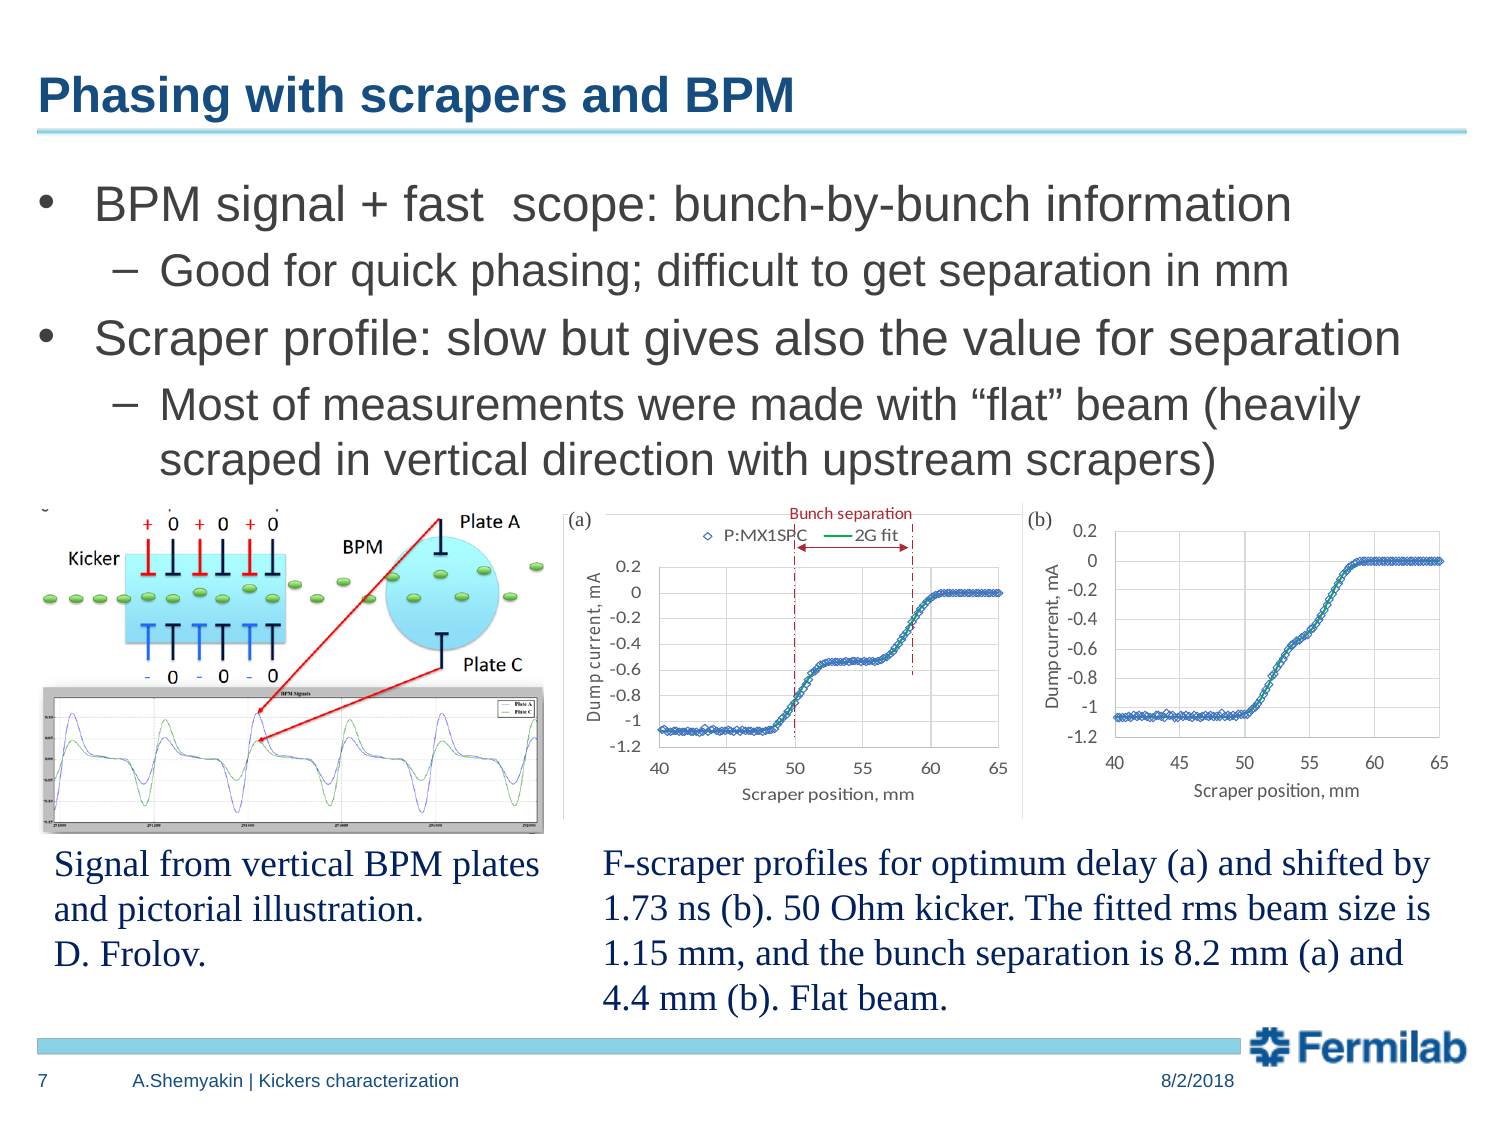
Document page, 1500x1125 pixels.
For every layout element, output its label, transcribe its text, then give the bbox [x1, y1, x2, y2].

list BPM signal + fast scope: bunch-by-bunch information Good for quick phasing; difficult to get separation in mm Scraper profile: slow but gives also the value for separation Most of measurements were made with “flat” beam (heavily scraped in vertical direction with upstream scrapers) [37, 171, 1461, 486]
title Phasing with scrapers and BPM [37, 17, 1463, 123]
slide_number 7 [37, 1068, 111, 1109]
text_box F-scraper profiles for optimum delay (a) and shifted by 1.73 ns (b). 50 Ohm kicker. The fitted rms beam size is 1.15 mm, and the bunch separation is 8.2 mm (a) and 4.4 mm (b). Flat beam. [587, 830, 1465, 1025]
picture [39, 509, 545, 835]
footer A.Shemyakin | Kickers characterization [132, 1068, 1014, 1109]
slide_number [1058, 1068, 1235, 1109]
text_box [562, 496, 1463, 819]
text_box Signal from vertical BPM plates and pictorial illustration. D. Frolov. [39, 831, 563, 982]
